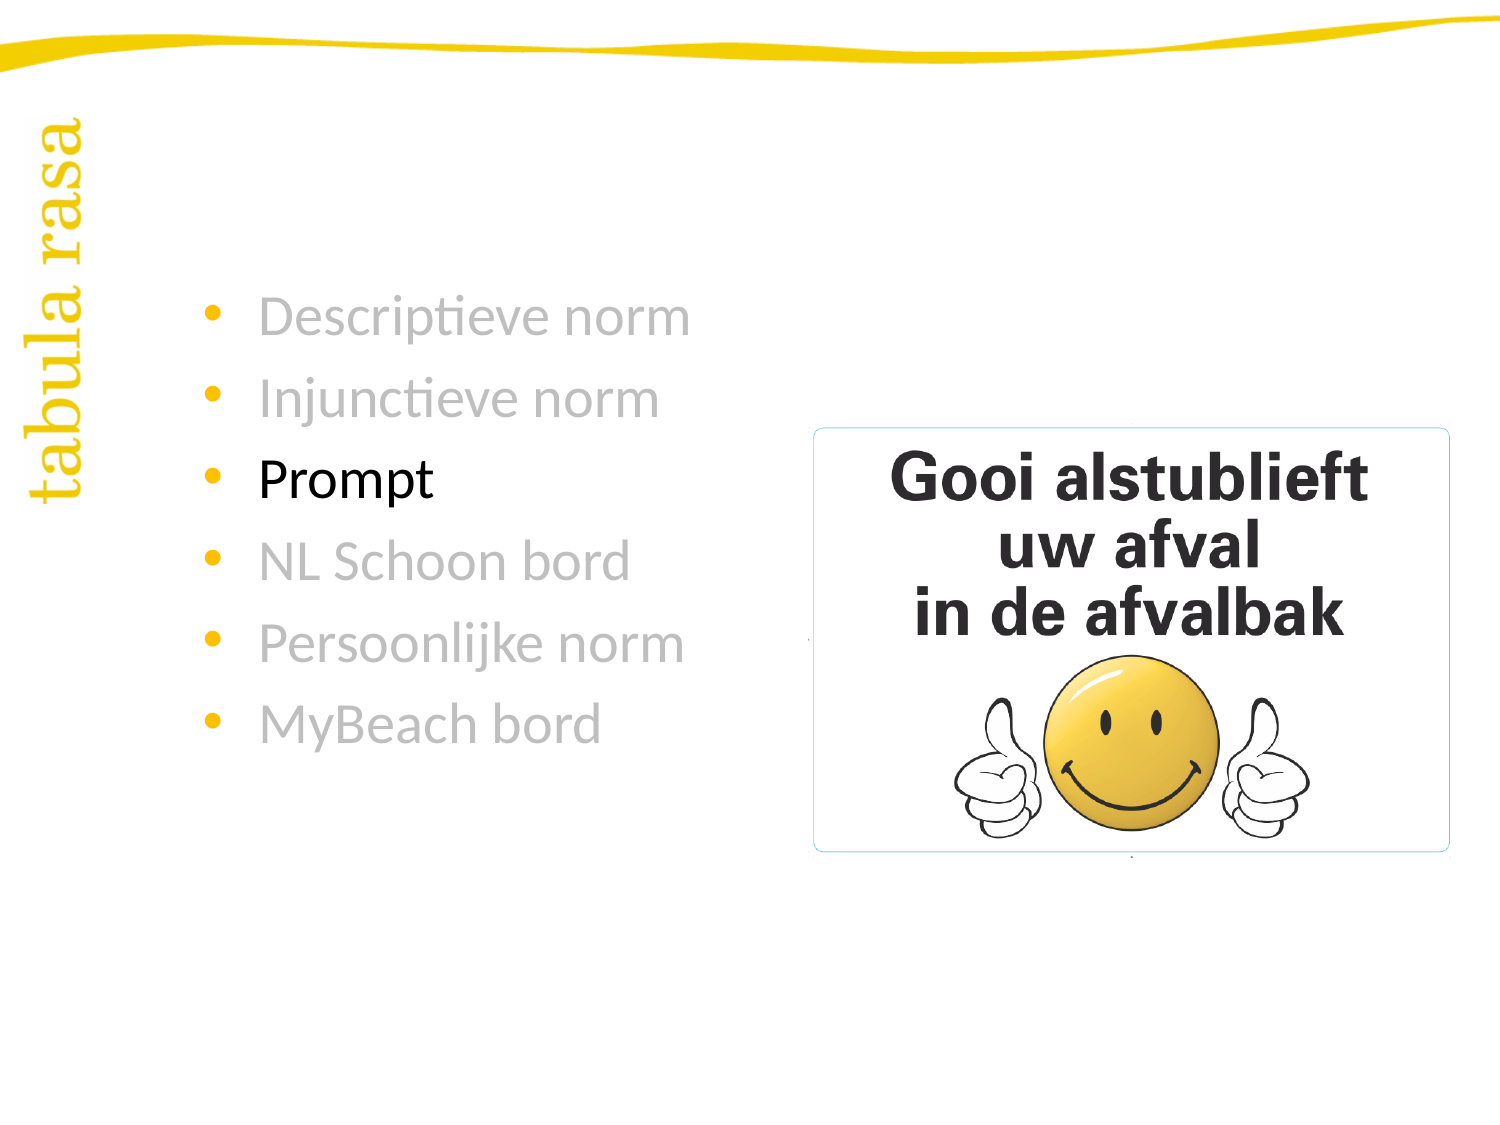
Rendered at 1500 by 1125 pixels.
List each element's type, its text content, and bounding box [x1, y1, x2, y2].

picture [24, 118, 81, 504]
picture [0, 0, 1500, 78]
list Descriptieve norm Injunctieve norm Prompt NL Schoon bord Persoonlijke norm MyBeach bord [187, 269, 792, 1012]
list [808, 269, 1454, 1013]
